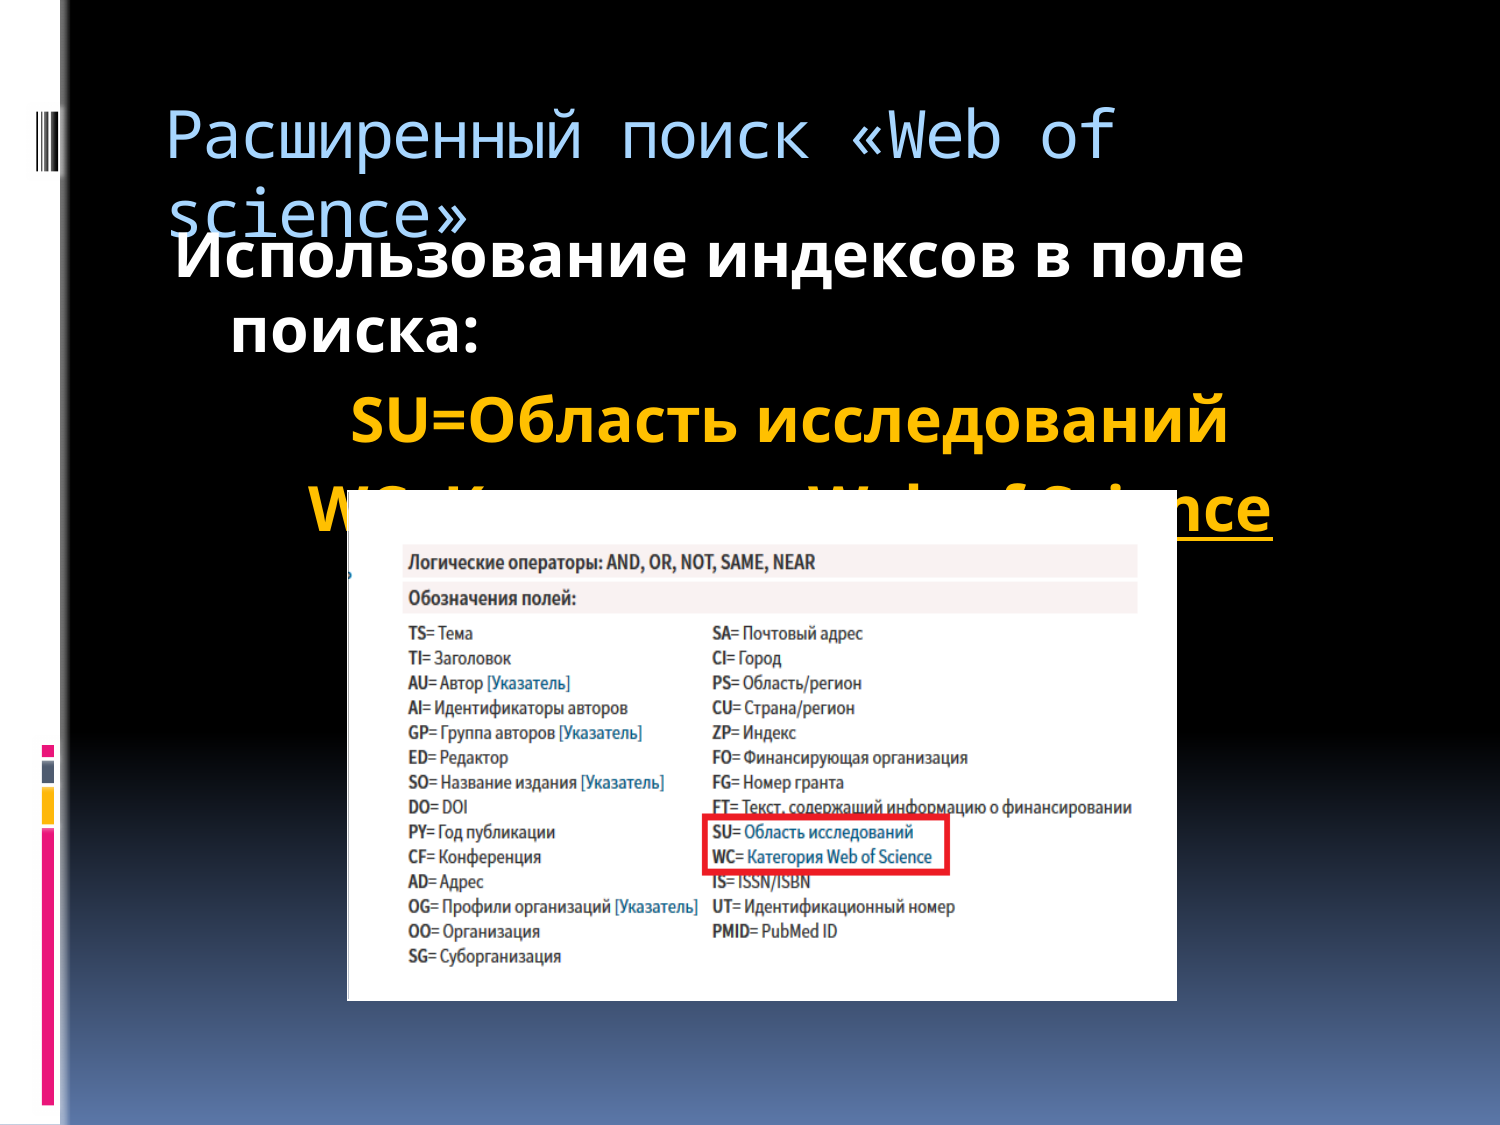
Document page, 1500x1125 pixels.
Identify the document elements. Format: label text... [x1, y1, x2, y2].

picture [347, 491, 1176, 1000]
list Использование индексов в поле поиска: SU=Область исследований WC=Категории Web of Science [147, 208, 1423, 959]
title Расширенный поиск «Web of science» [150, 83, 1425, 234]
